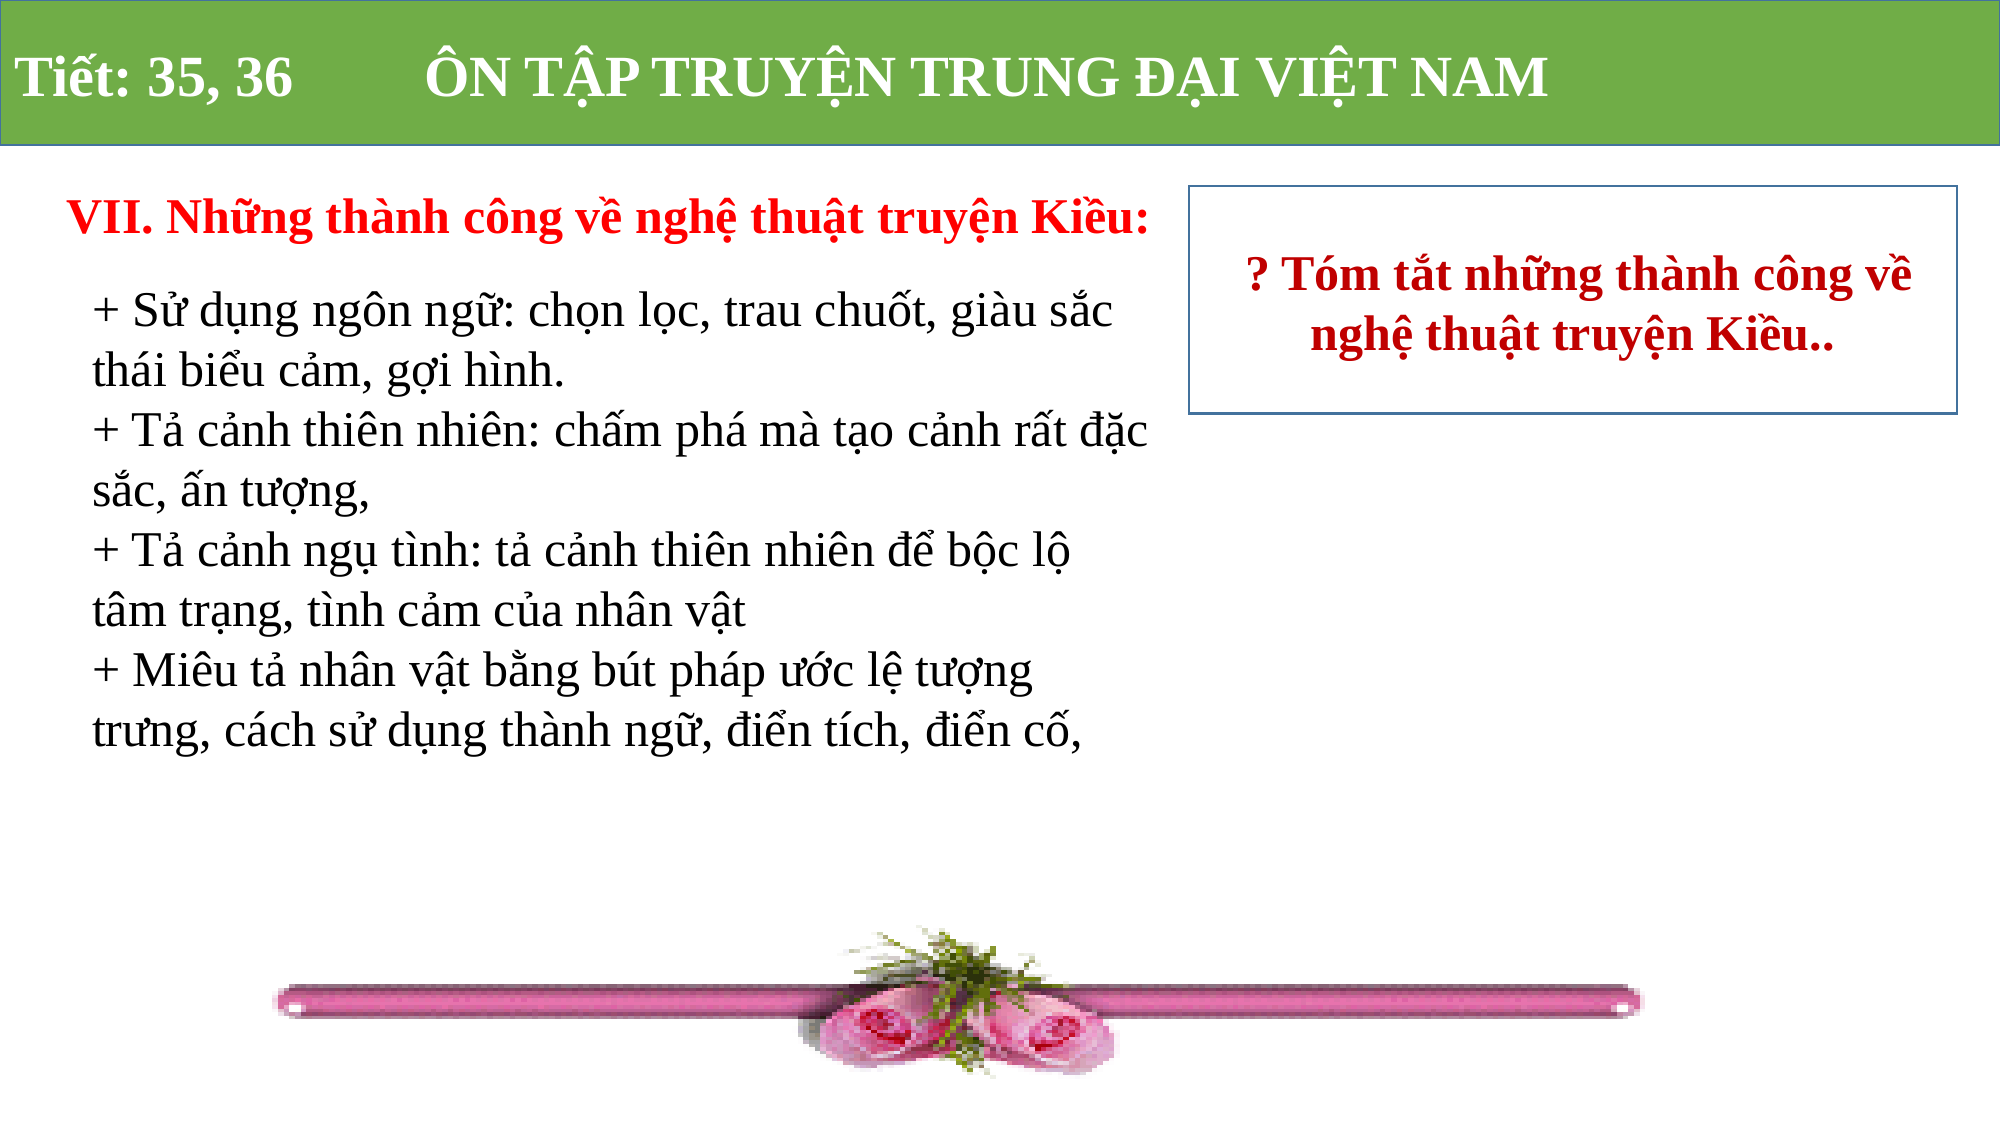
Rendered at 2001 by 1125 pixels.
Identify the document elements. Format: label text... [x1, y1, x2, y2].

text_box ? Tóm tắt những thành công về nghệ thuật truyện Kiều.. [1188, 185, 1958, 415]
text_box + Sử dụng ngôn ngữ: chọn lọc, trau chuốt, giàu sắc thái biểu cảm, gợi hình. + Tả cảnh thiên nhiên: chấm phá mà tạo cảnh rất đặc sắc, ấn tượng, + Tả cảnh ngụ tình: tả cảnh thiên nhiên để bộc lộ tâm trạng, tình cảm của nhân vật + Miêu tả nhân vật bằng bút pháp ước lệ tượng trưng, cách sử dụng thành ngữ, điển tích, điển cố, [77, 268, 1172, 764]
text_box Tiết: 35, 36 ÔN TẬP TRUYỆN TRUNG ĐẠI VIỆT NAM [0, 0, 2000, 146]
picture [256, 918, 1657, 1086]
text_box VII. Những thành công về nghệ thuật truyện Kiều: [51, 167, 1167, 252]
